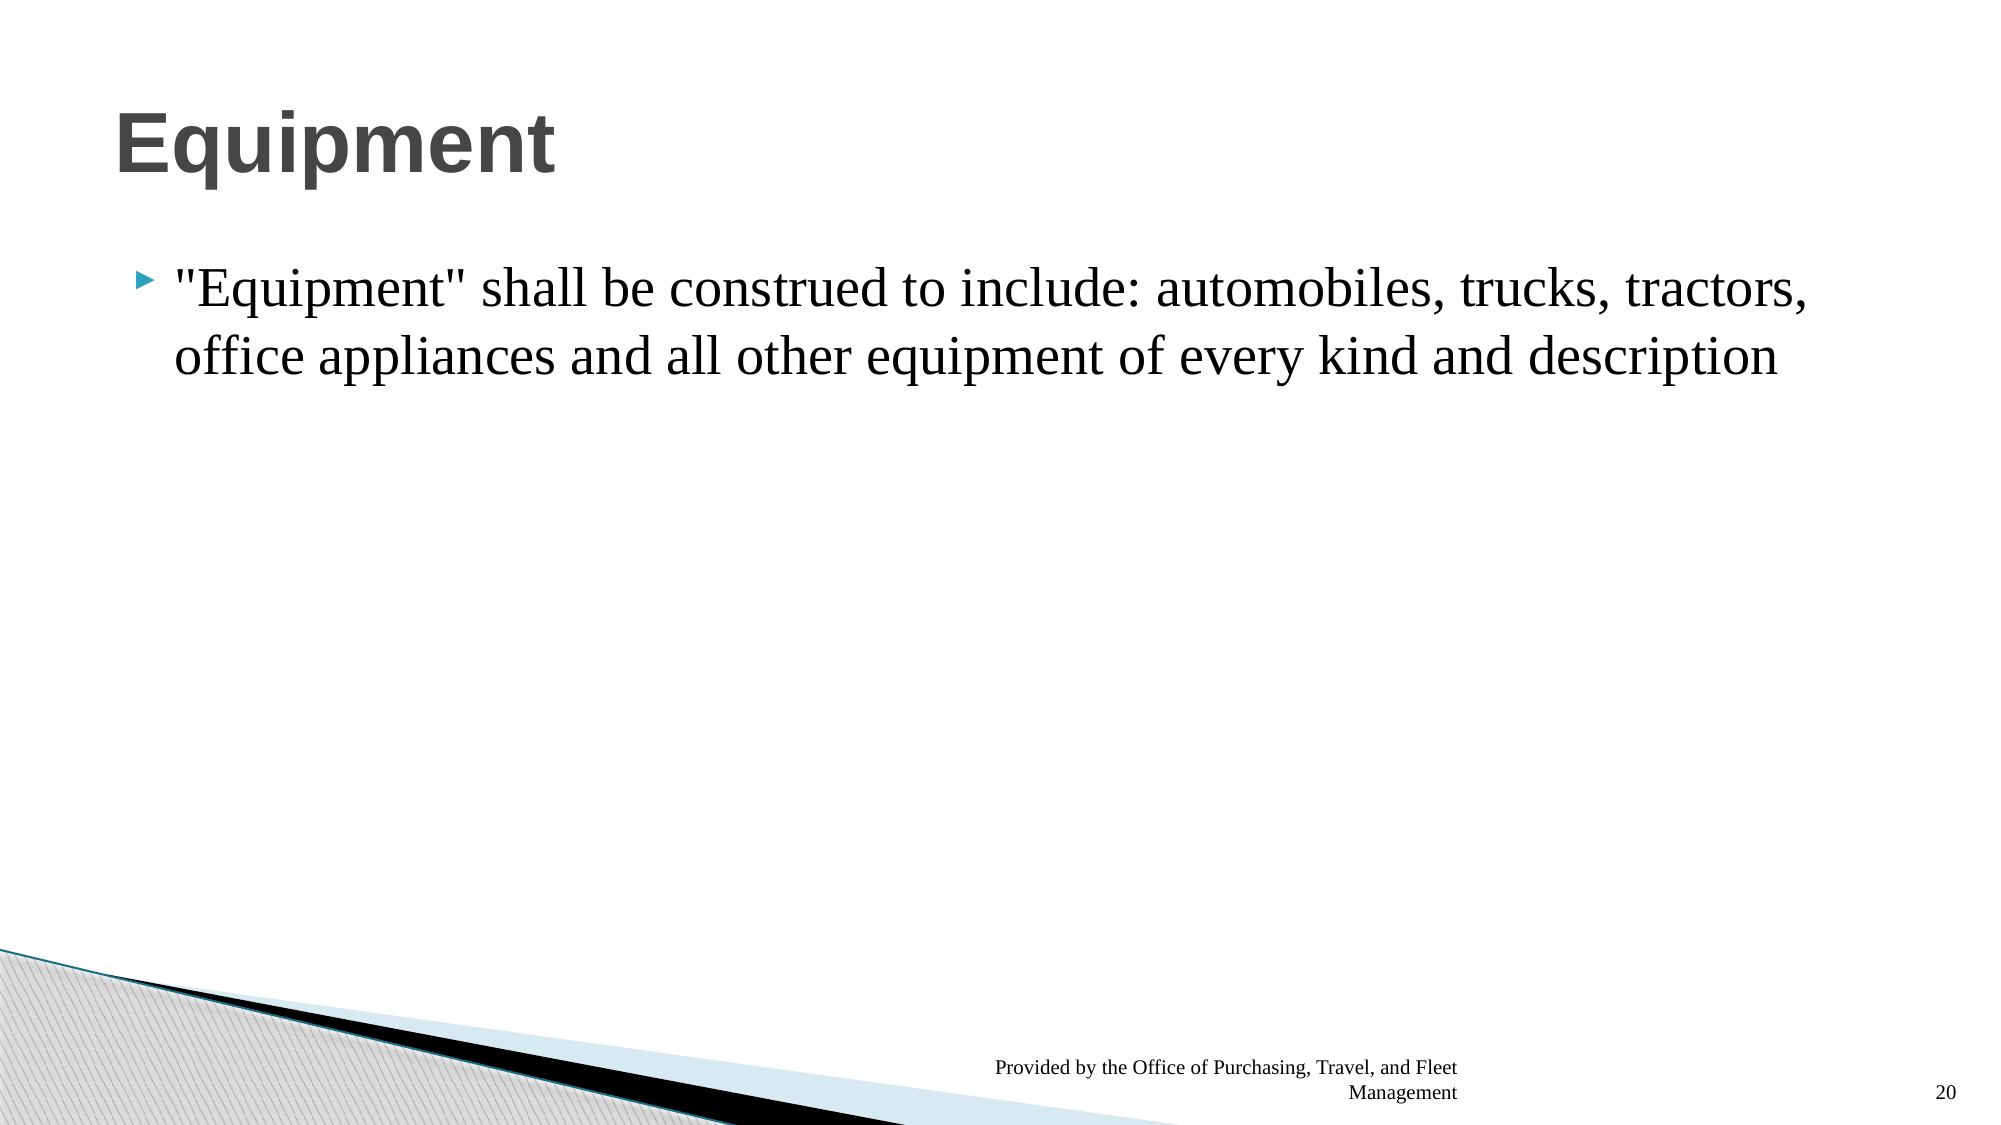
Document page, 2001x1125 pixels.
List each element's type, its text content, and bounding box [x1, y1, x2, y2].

footer Provided by the Office of Purchasing, Travel, and Fleet Management [957, 1051, 1473, 1112]
title Equipment [99, 45, 1900, 233]
list "Equipment" shall be construed to include: automobiles, trucks, tractors, office appliances and all other equipment of every kind and description [99, 242, 1901, 986]
slide_number 20 [1891, 1051, 1972, 1112]
